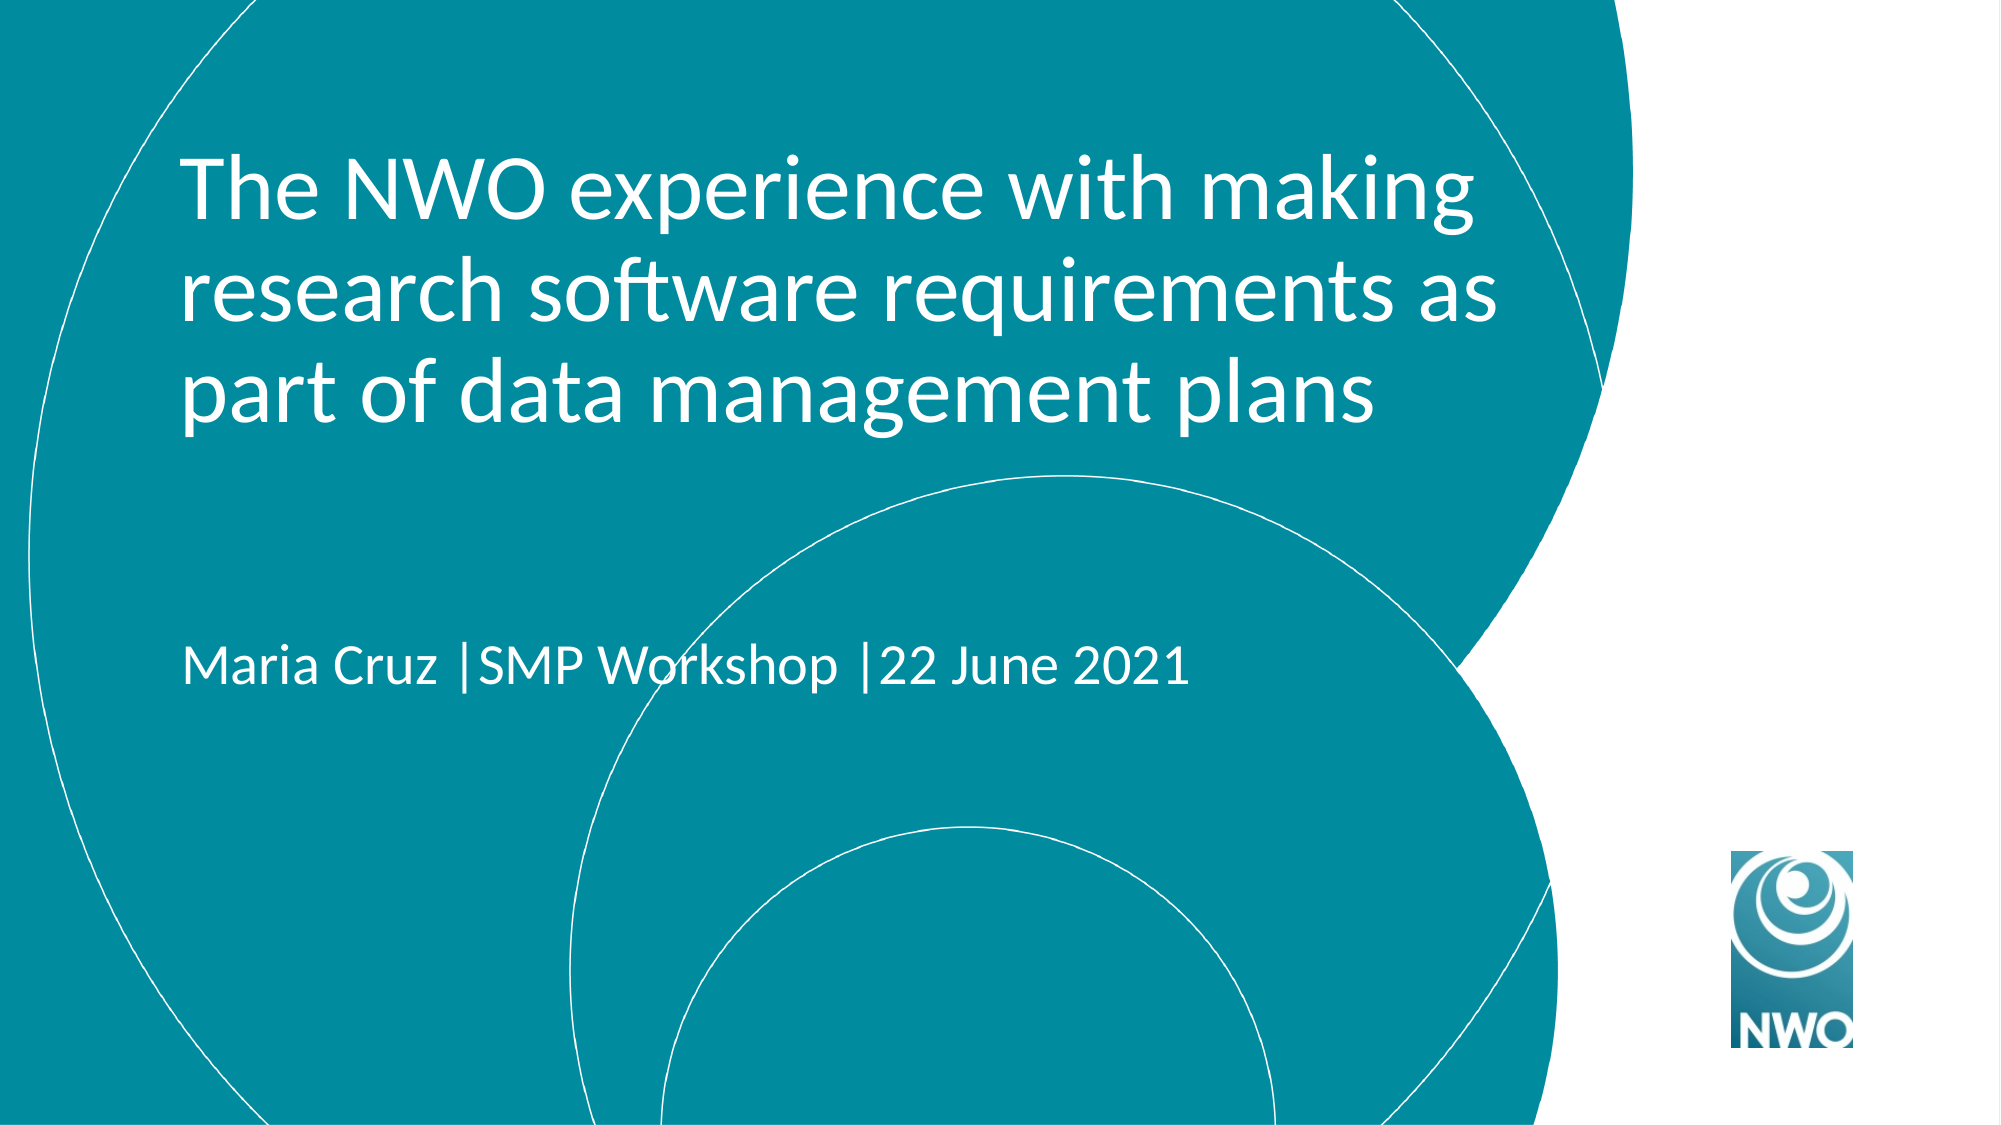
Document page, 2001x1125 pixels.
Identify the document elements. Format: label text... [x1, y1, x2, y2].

subtitle Maria Cruz |SMP Workshop |22 June 2021 [181, 634, 1519, 694]
picture [0, 0, 2000, 1125]
title The NWO experience with making research software requirements as part of data management plans [179, 238, 1518, 443]
